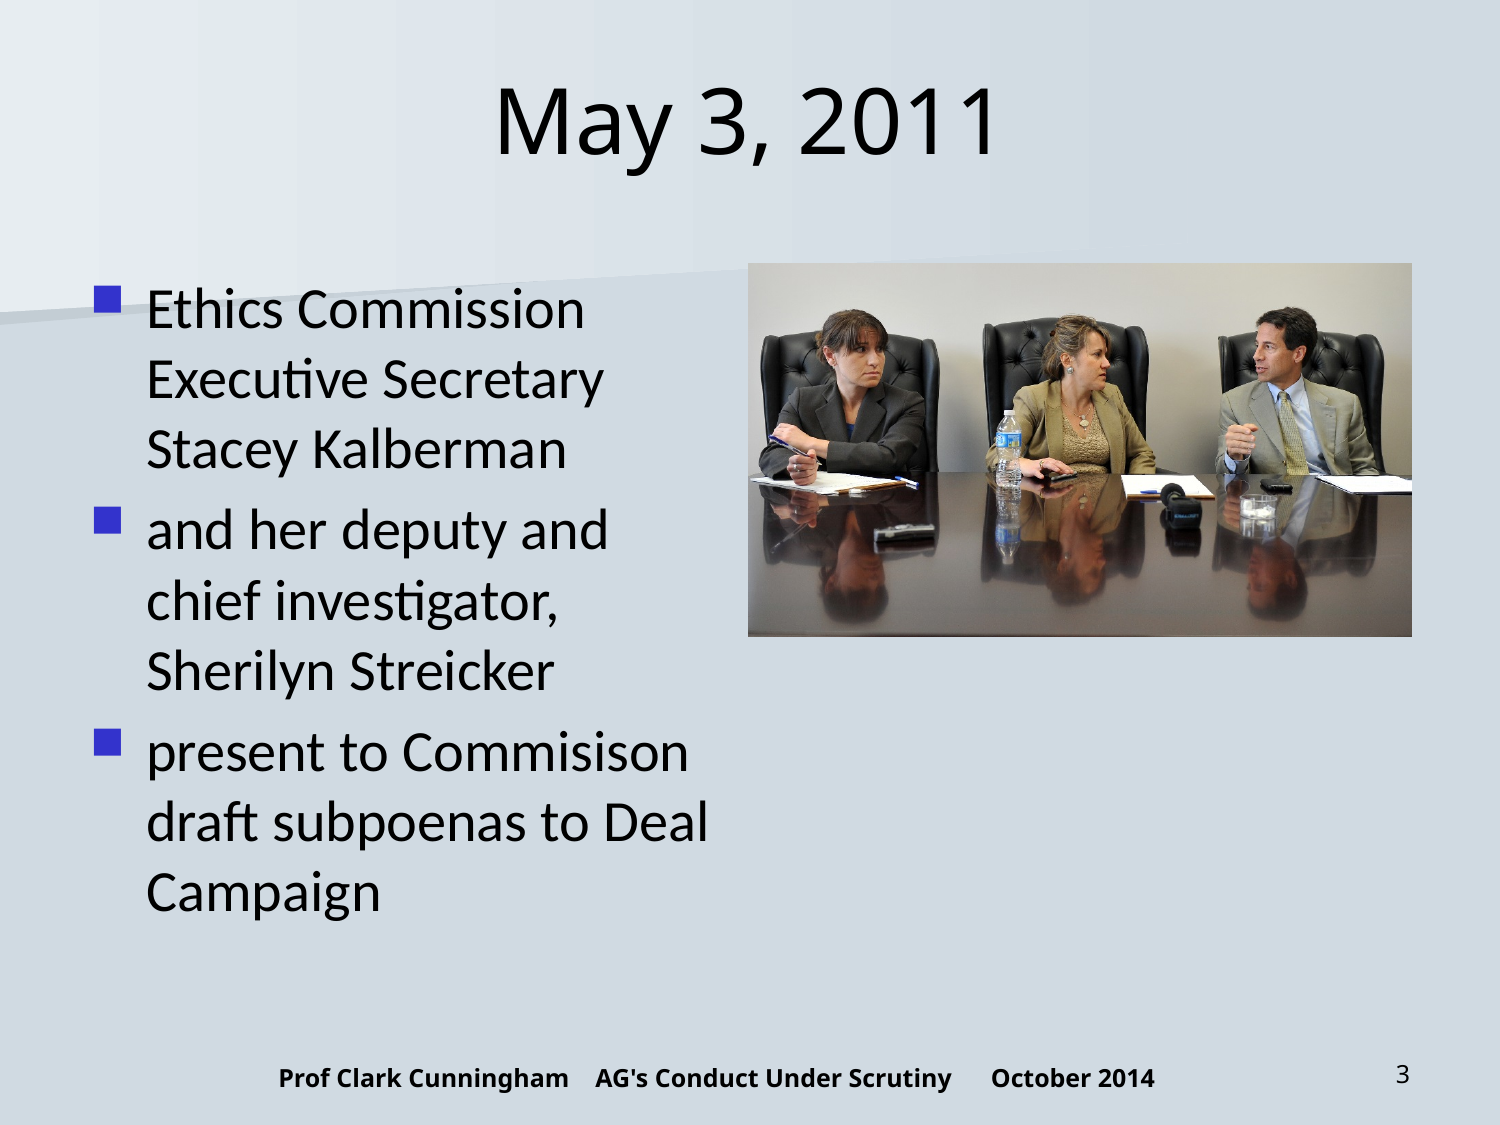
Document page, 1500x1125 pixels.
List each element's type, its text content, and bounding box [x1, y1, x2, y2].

list Ethics Commission Executive Secretary Stacey Kalberman and her deputy and chief investigator, Sherilyn Streicker present to Commisison draft subpoenas to Deal Campaign [75, 262, 738, 1000]
title May 3, 2011 [75, 45, 1425, 191]
slide_number 3 [1346, 1025, 1425, 1100]
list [748, 263, 1412, 637]
footer Prof Clark Cunningham AG's Conduct Under Scrutiny October 2014 [118, 1025, 1317, 1100]
